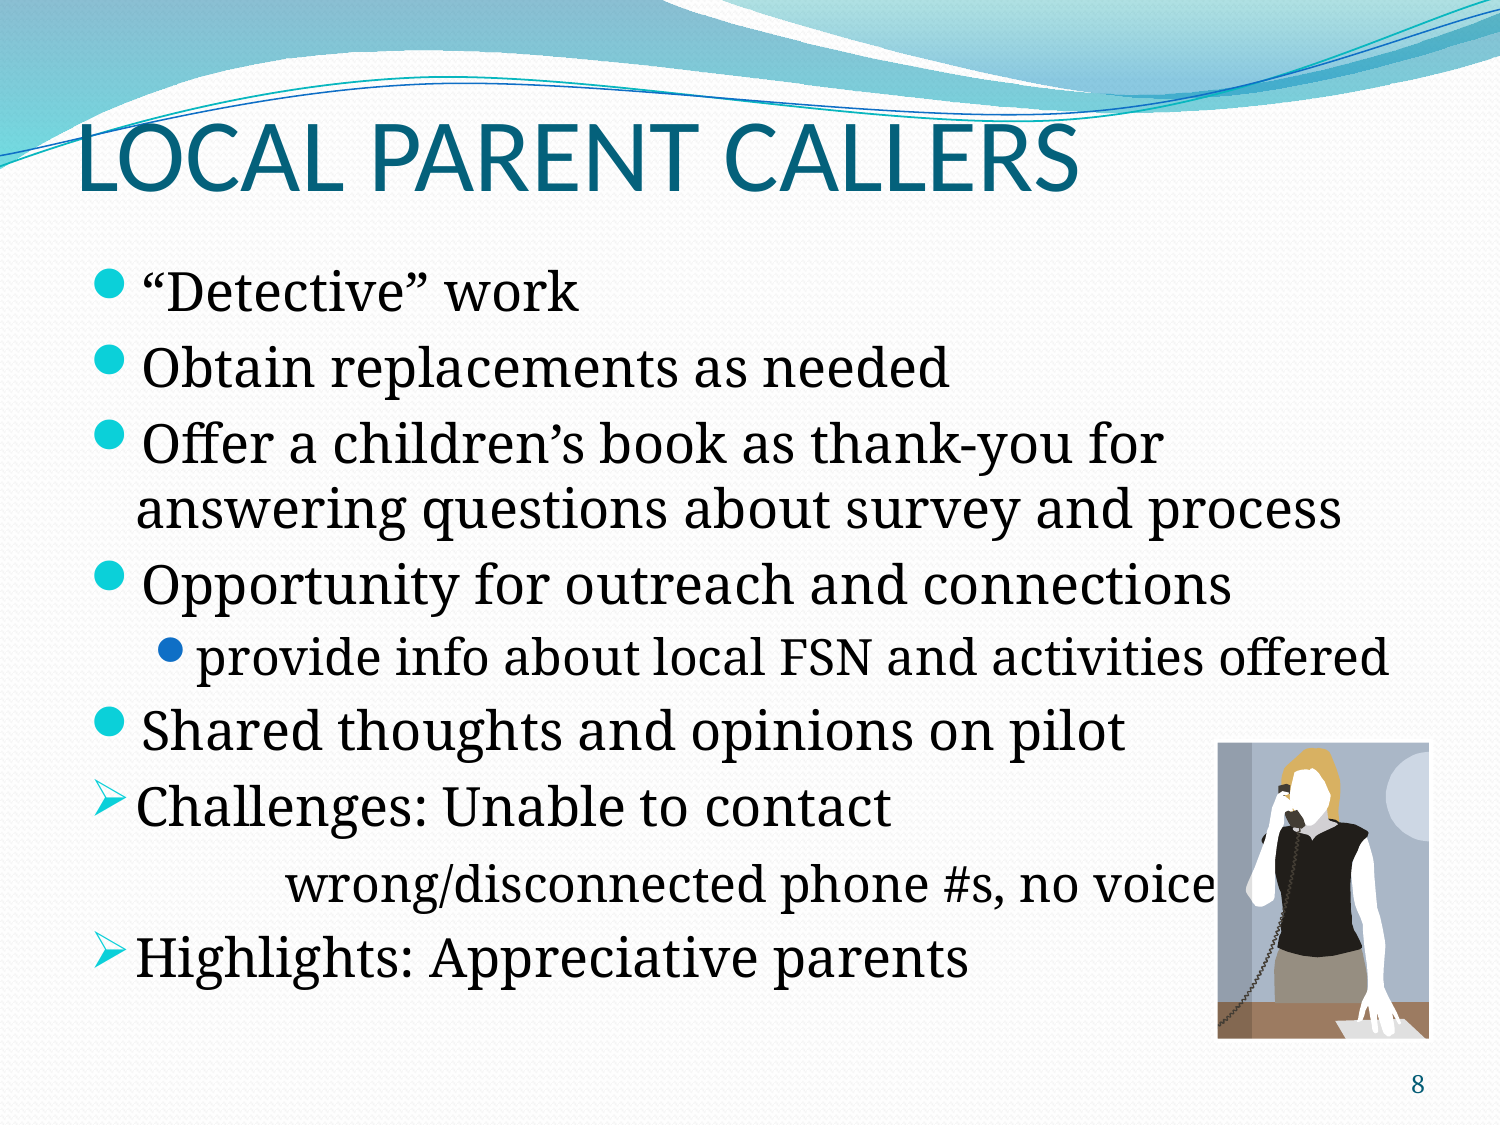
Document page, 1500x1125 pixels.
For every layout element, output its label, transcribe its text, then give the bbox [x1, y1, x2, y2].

picture [1212, 737, 1435, 1044]
text_box LOCAL PARENT CALLERS [74, 24, 1425, 213]
title [74, 115, 1426, 238]
list “Detective” work Obtain replacements as needed Offer a children’s book as thank-you for answering questions about survey and process Opportunity for outreach and connections provide info about local FSN and activities offered Shared thoughts and opinions on pilot Challenges: Unable to contact wrong/disconnected phone #s, no voicemail Highlights: Appreciative parents [74, 249, 1426, 1076]
slide_number 8 [1299, 1057, 1425, 1103]
